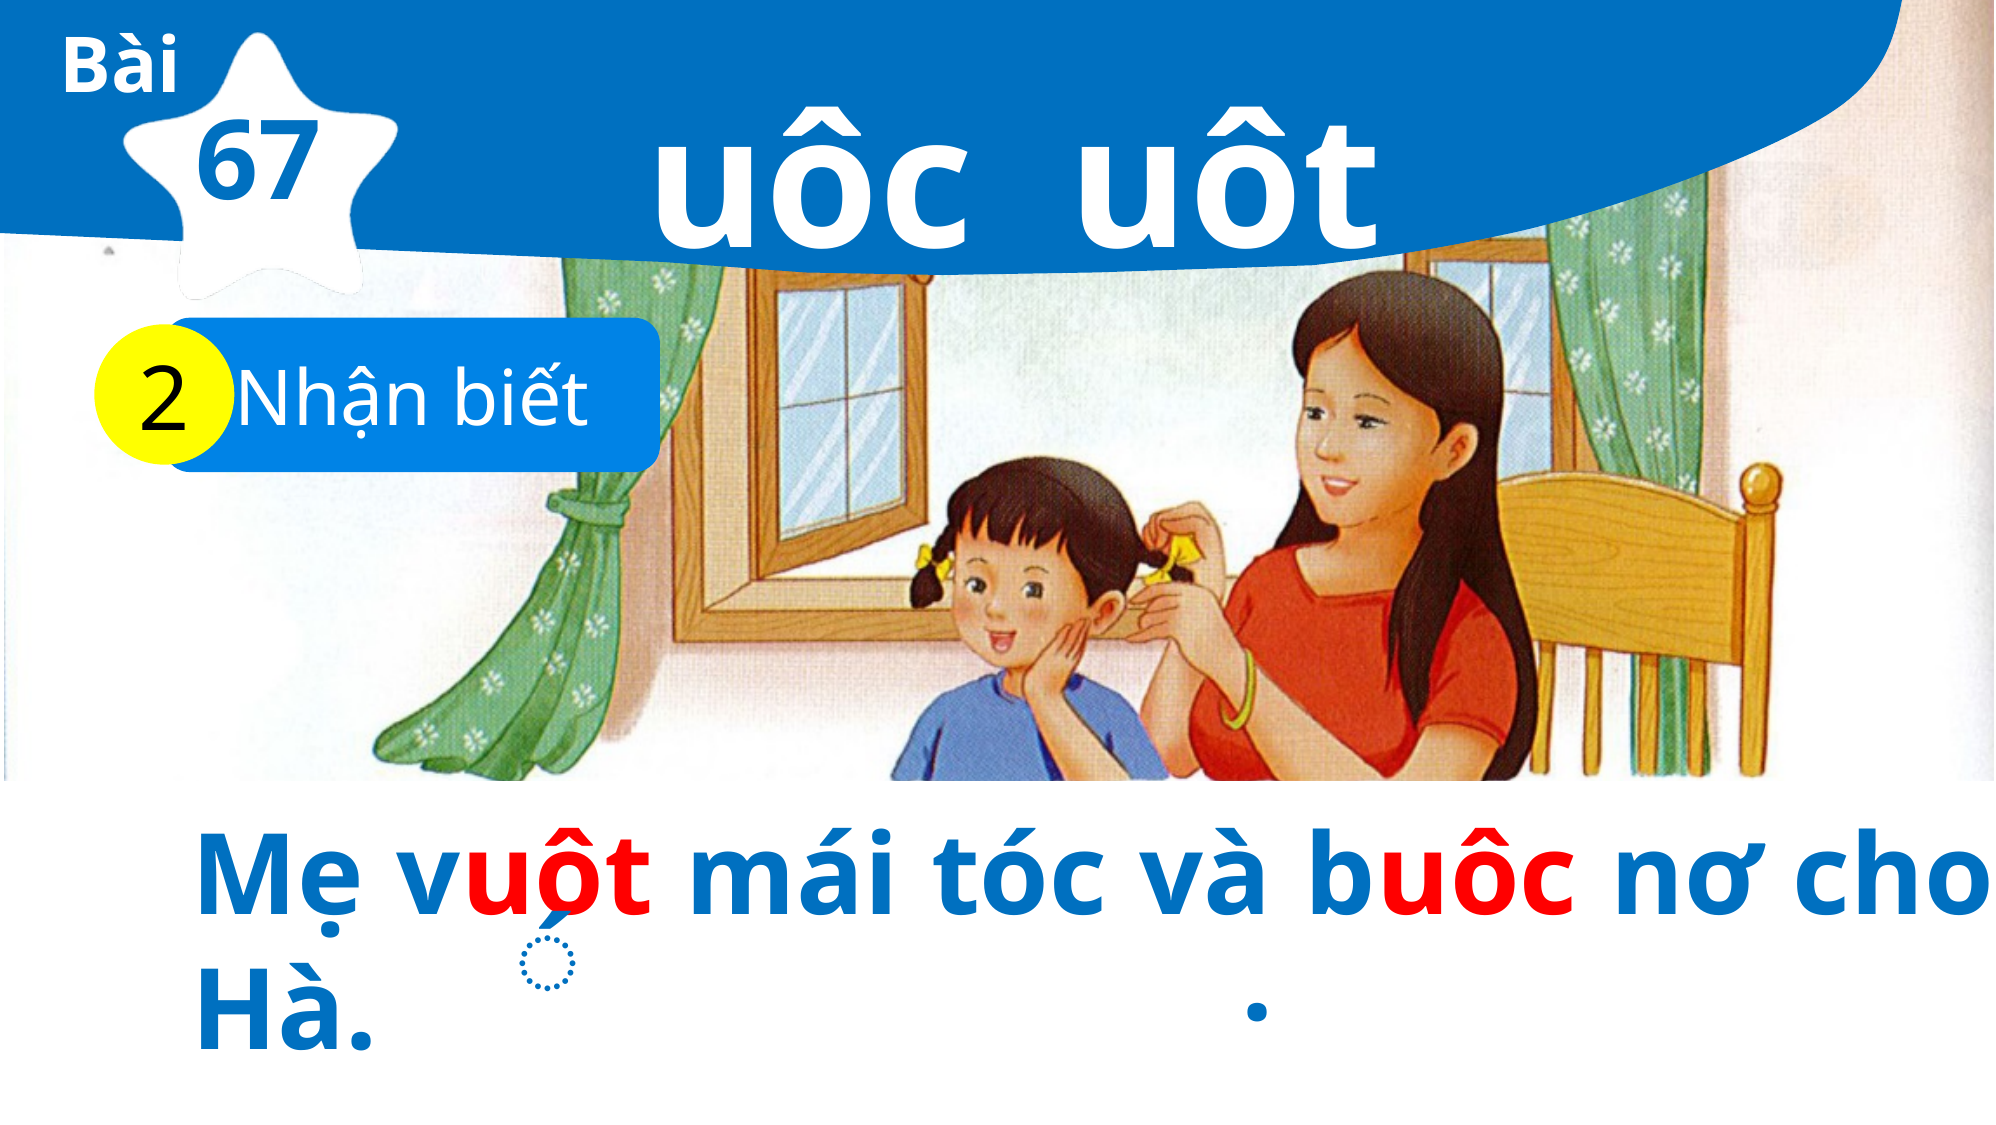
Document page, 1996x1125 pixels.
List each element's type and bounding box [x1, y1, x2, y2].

picture [3, 0, 1995, 781]
text_box [176, 813, 1996, 1085]
text_box [93, 317, 661, 473]
